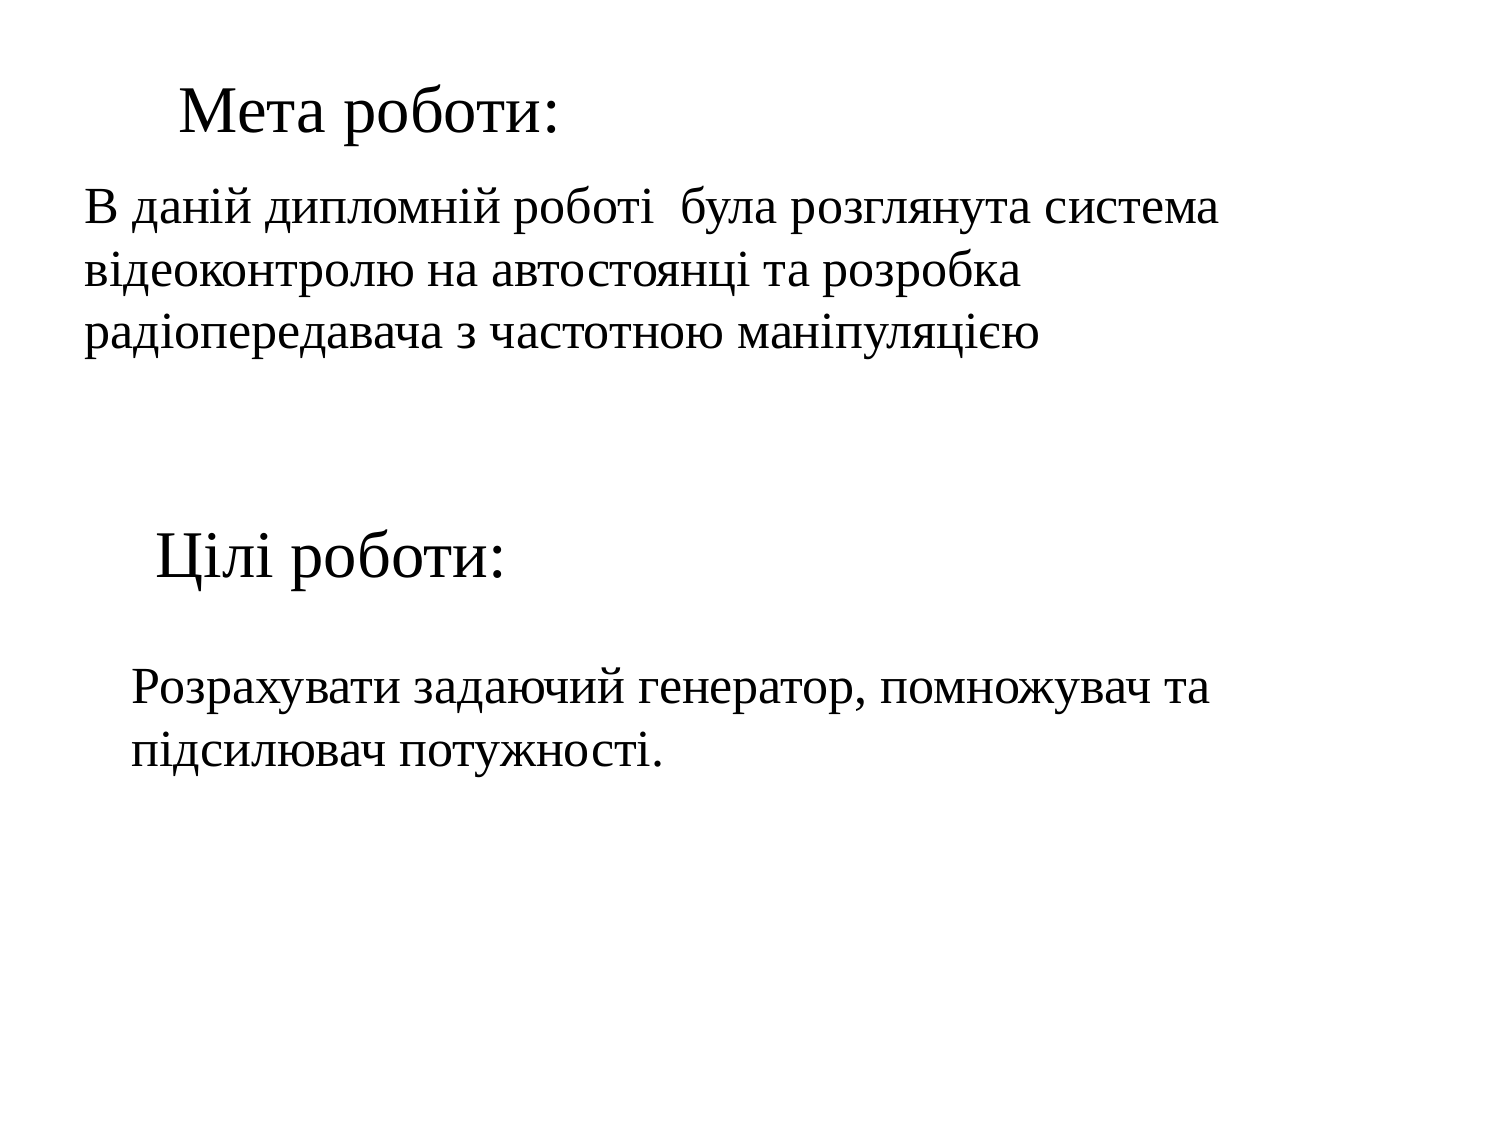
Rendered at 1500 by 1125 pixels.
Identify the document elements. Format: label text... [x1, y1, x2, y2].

text_box В даній дипломній роботі була розглянута система відеоконтролю на автостоянці та розробка радіопередавача з частотною маніпуляцією [70, 163, 1325, 367]
text_box Розрахувати задаючий генератор, помножувач та підсилювач потужності. [117, 644, 1407, 785]
text_box Цілі роботи: [140, 503, 692, 599]
text_box Мета роботи: [163, 58, 1078, 154]
